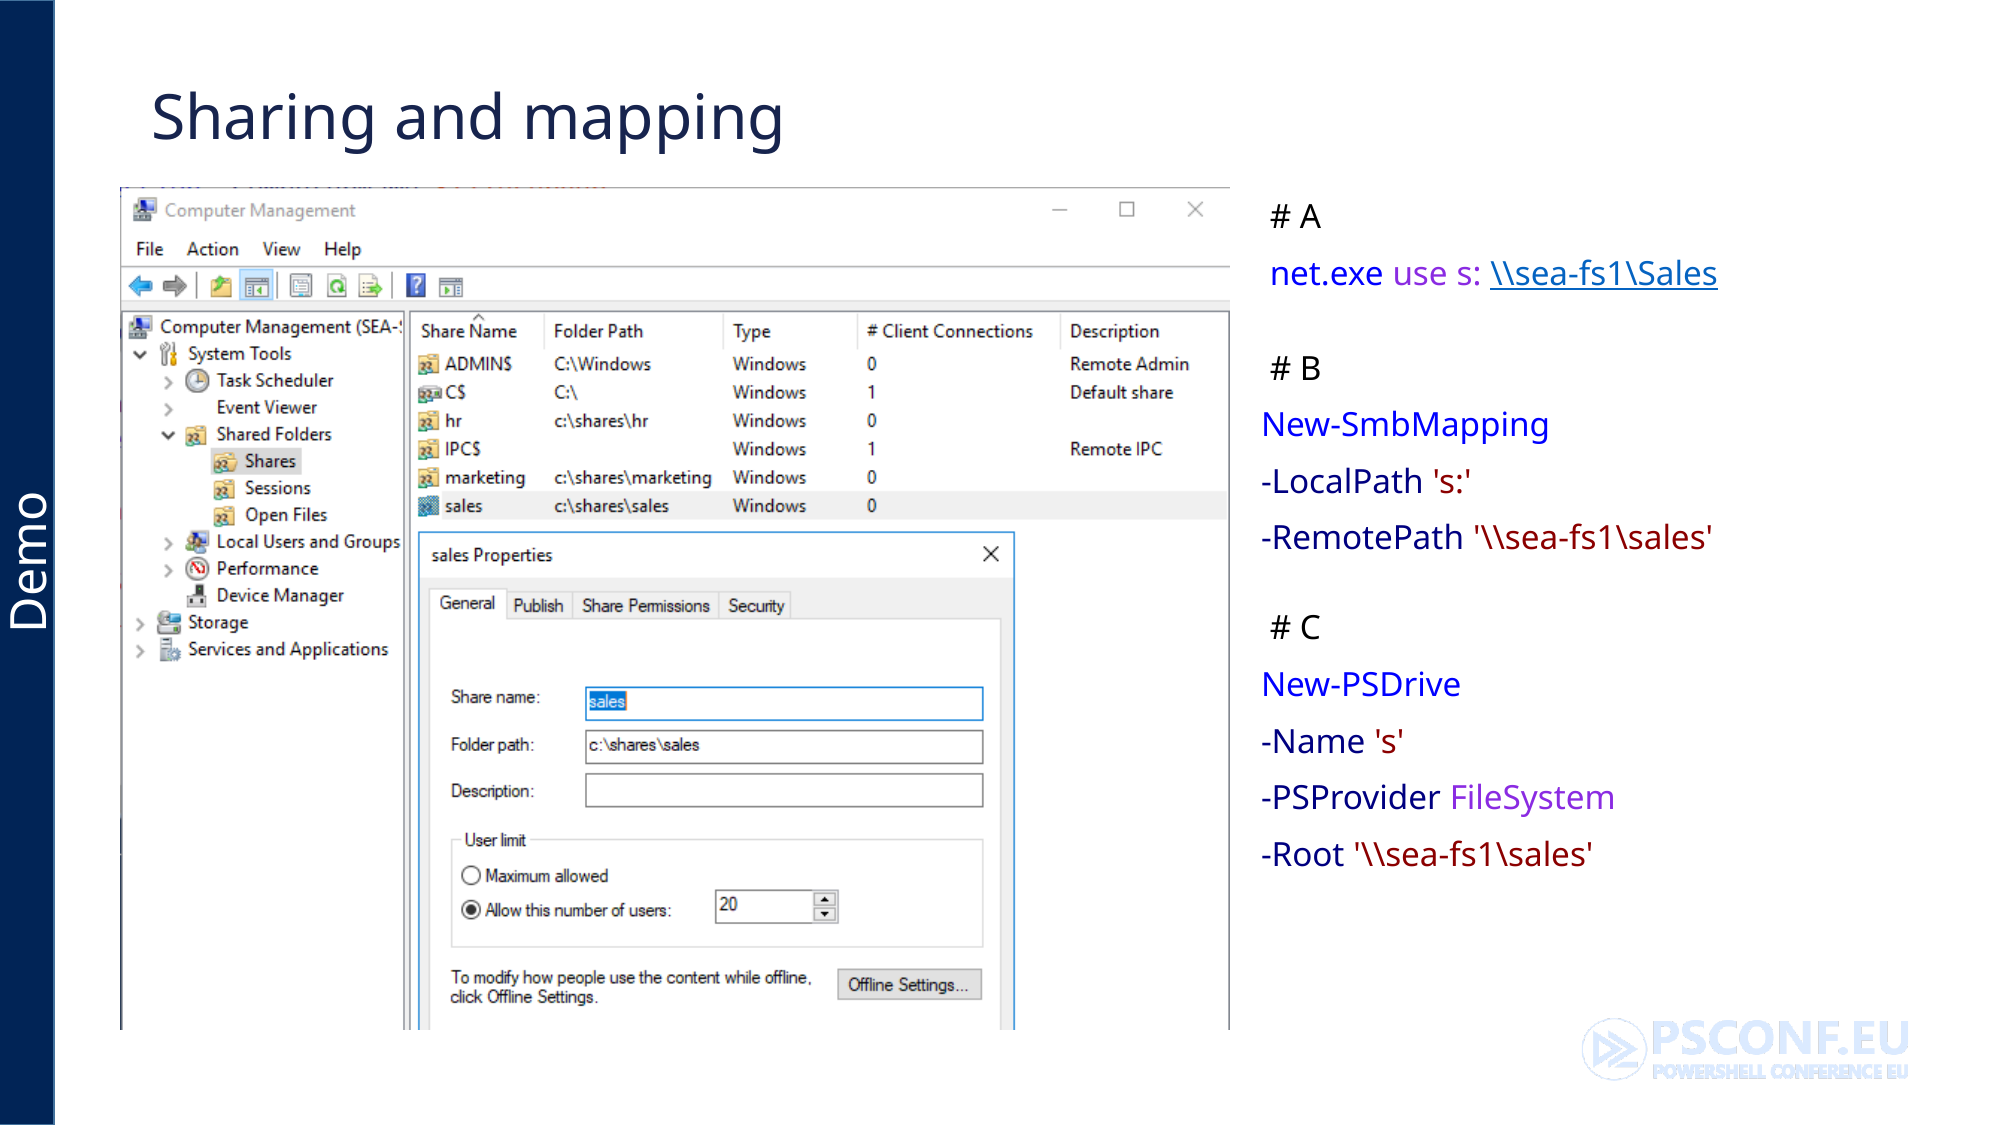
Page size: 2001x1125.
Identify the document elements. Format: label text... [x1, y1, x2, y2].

title Sharing and mapping [135, 72, 1861, 167]
text_box Demo [0, 0, 55, 1125]
text_box # A net.exe use s: \\sea-fs1\Sales # B New-SmbMapping -LocalPath 's:' -RemotePath '\\sea-fs1\sales' # C New-PSDrive -Name 's' -PSProvider FileSystem -Root '\\sea-fs1\sales' [1246, 187, 1963, 881]
picture [120, 187, 1230, 1030]
